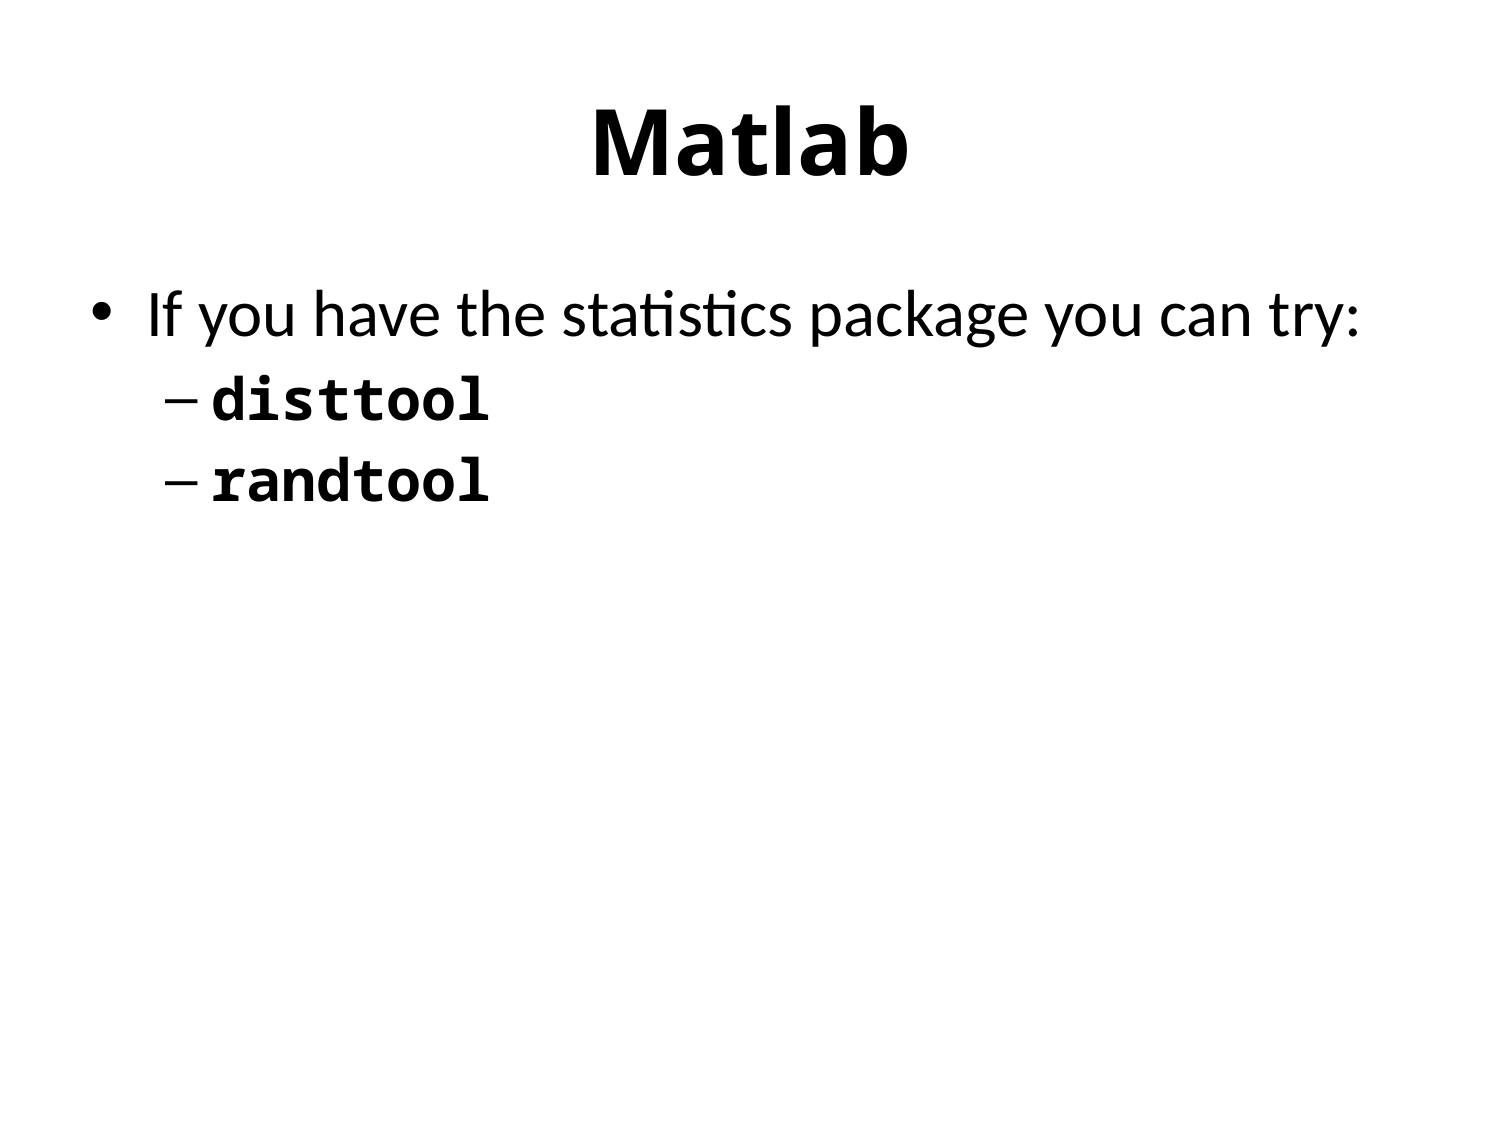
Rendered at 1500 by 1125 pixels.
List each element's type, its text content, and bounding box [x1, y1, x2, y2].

title Matlab [75, 45, 1425, 233]
list If you have the statistics package you can try: disttool randtool [75, 262, 1425, 1035]
